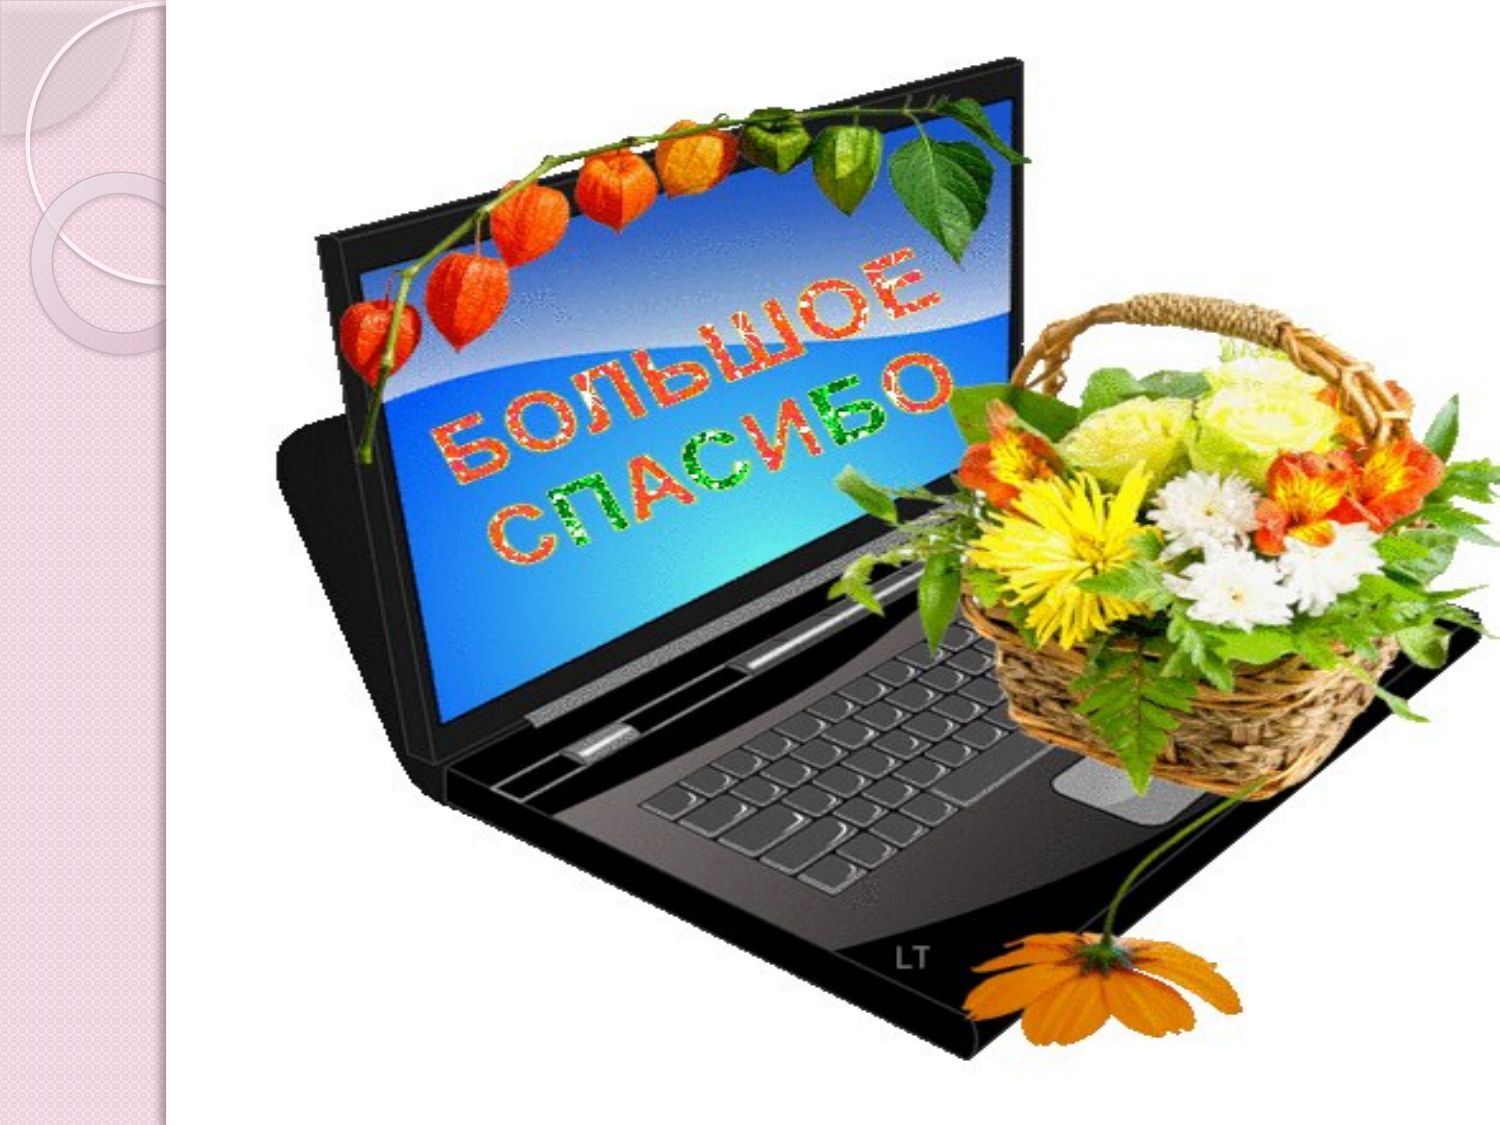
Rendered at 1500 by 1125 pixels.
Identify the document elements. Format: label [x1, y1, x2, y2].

picture [228, 41, 1500, 1084]
